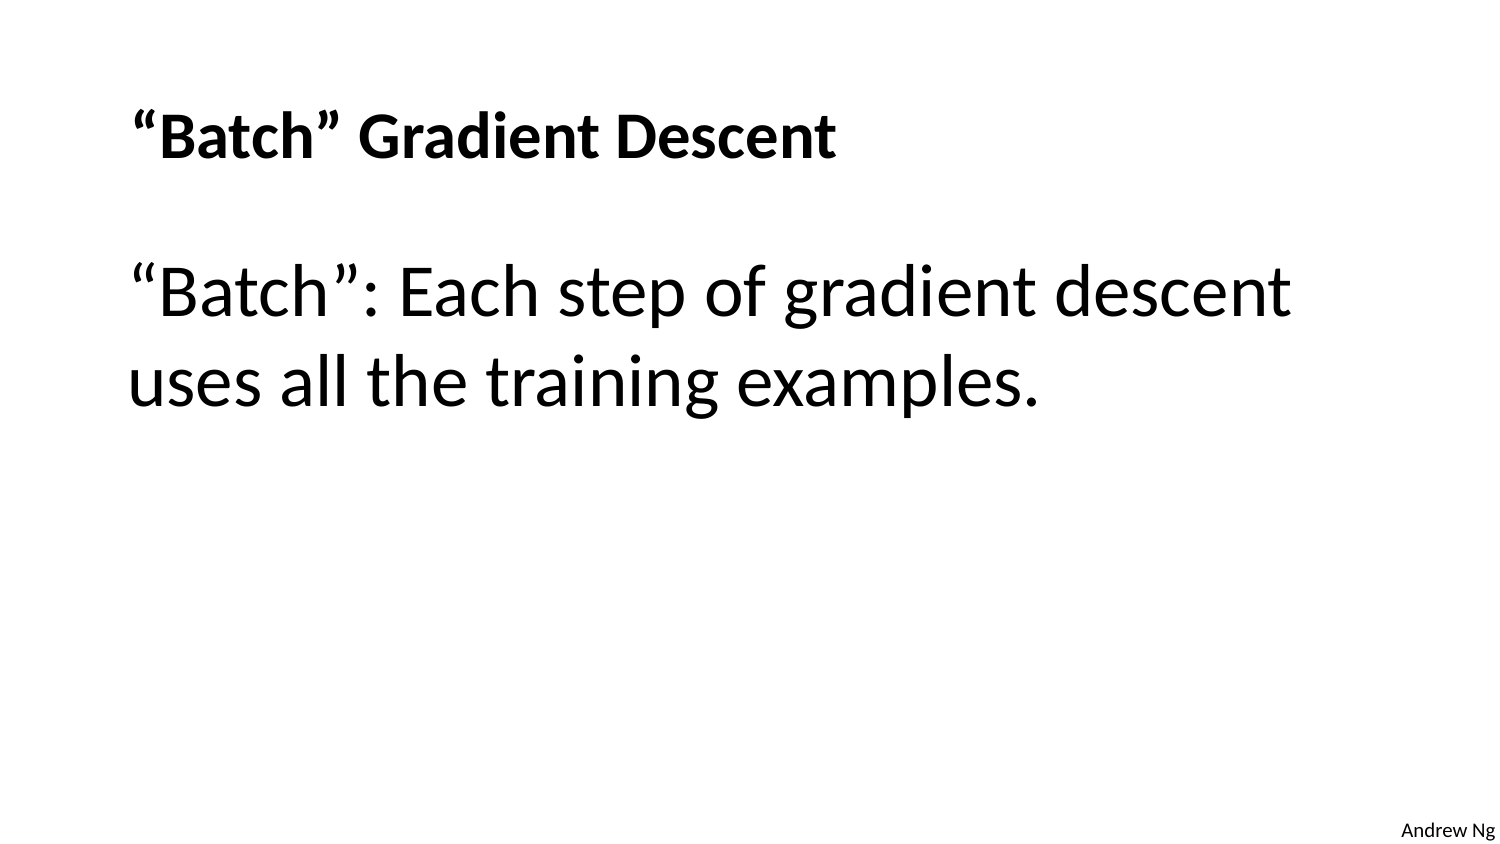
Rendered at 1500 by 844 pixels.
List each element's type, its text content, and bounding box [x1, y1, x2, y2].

text_box “Batch” Gradient Descent [115, 84, 854, 179]
text_box “Batch”: Each step of gradient descent uses all the training examples. [112, 234, 1398, 430]
